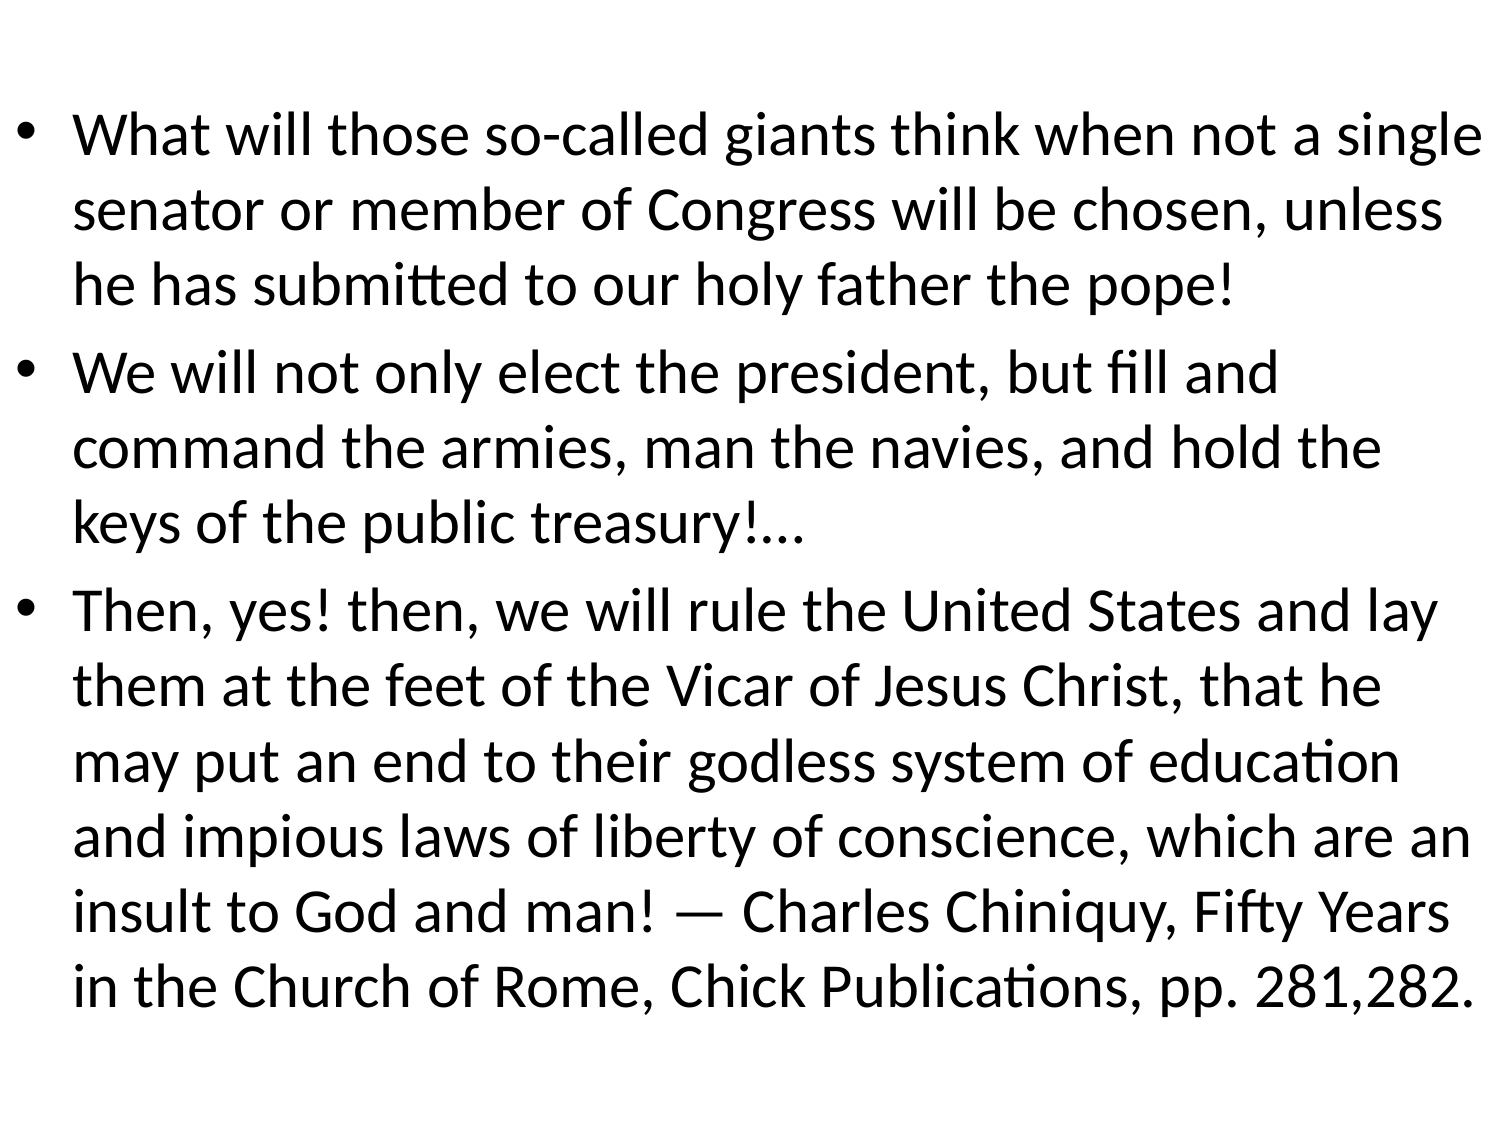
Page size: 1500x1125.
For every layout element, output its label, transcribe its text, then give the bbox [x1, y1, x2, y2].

list What will those so-called giants think when not a single senator or member of Congress will be chosen, unless he has submitted to our holy father the pope! We will not only elect the president, but fill and command the armies, man the navies, and hold the keys of the public treasury!… Then, yes! then, we will rule the United States and lay them at the feet of the Vicar of Jesus Christ, that he may put an end to their godless system of education and impious laws of liberty of conscience, which are an insult to God and man! — Charles Chiniquy, Fifty Years in the Church of Rome, Chick Publications, pp. 281,282. [0, 84, 1500, 1125]
